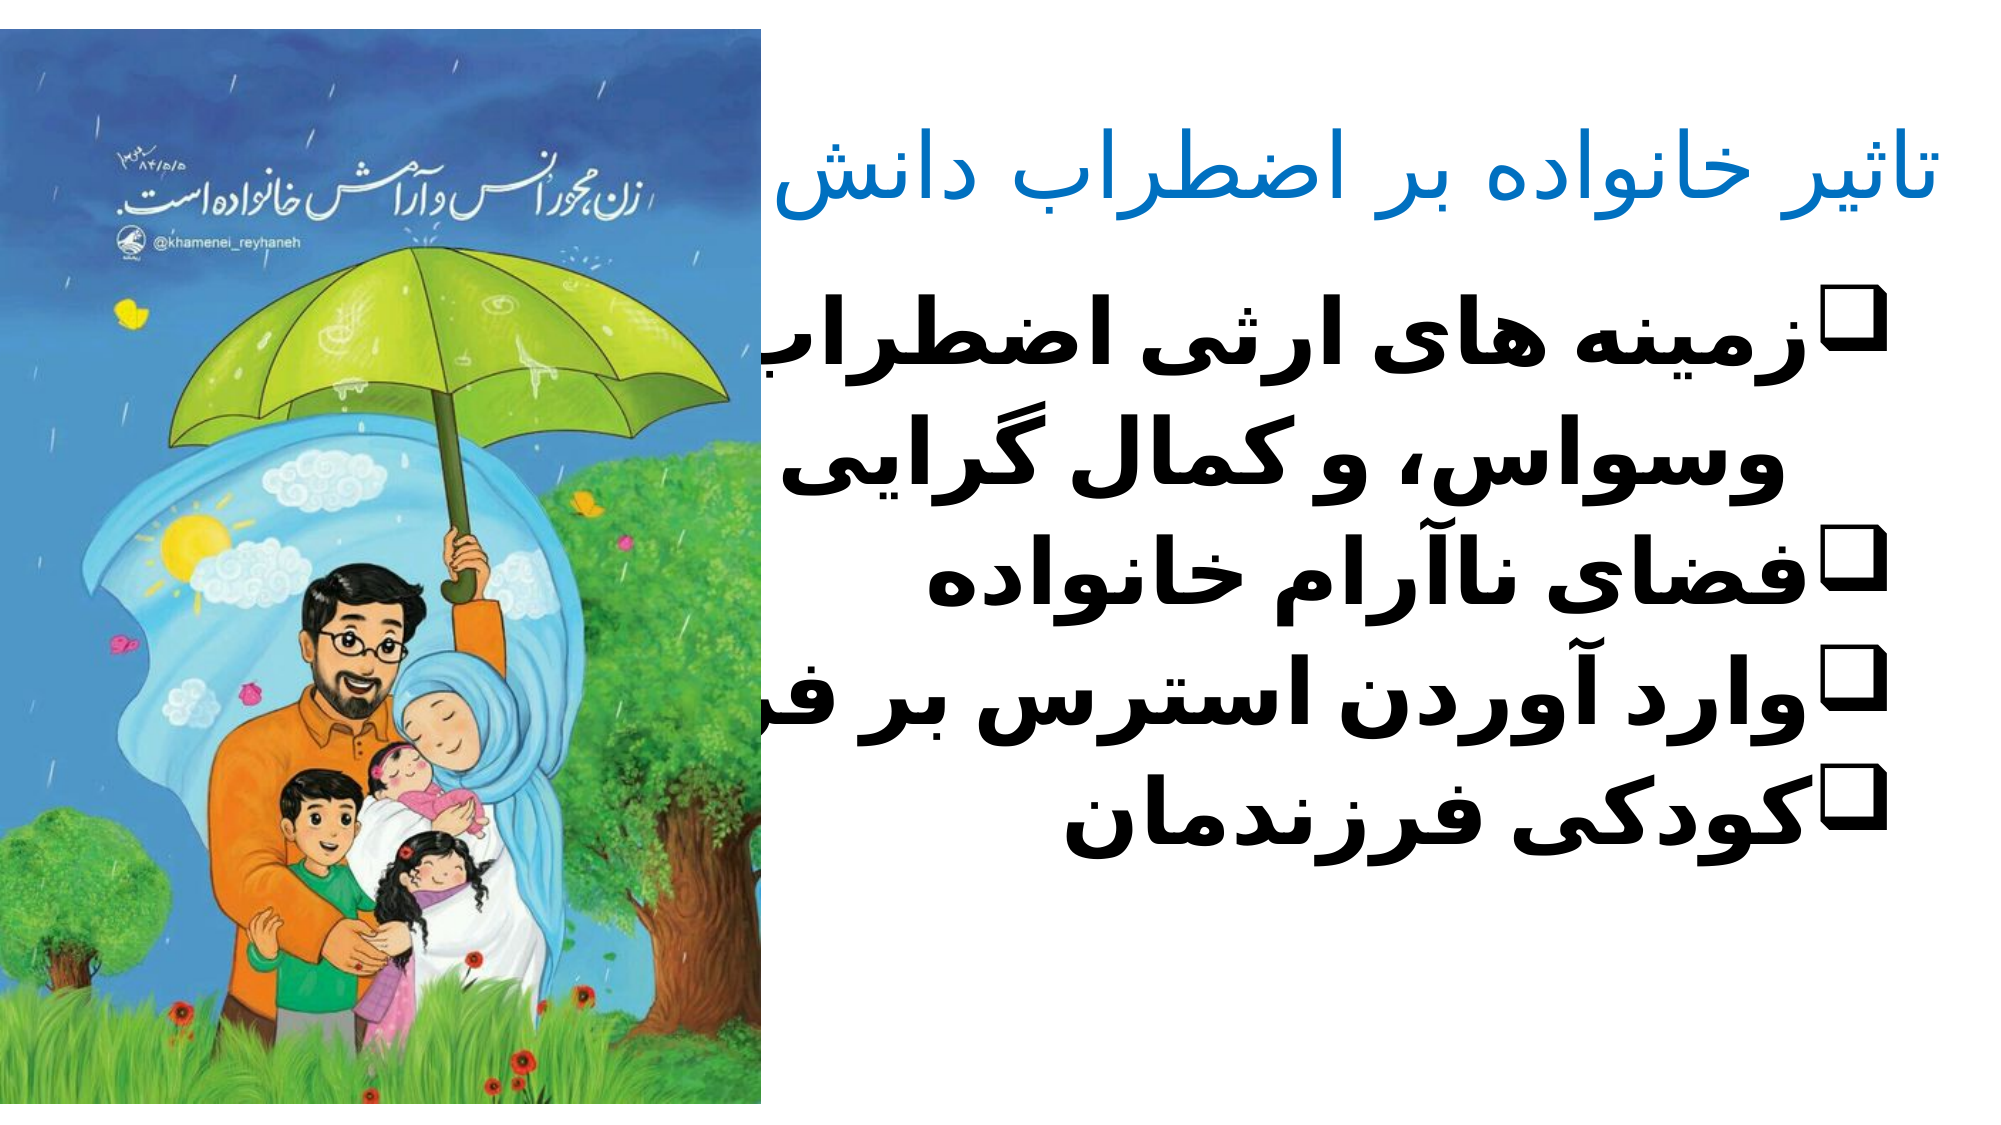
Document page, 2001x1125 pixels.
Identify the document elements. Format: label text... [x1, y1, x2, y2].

title تاثیر خانواده بر اضطراب دانش آموز [761, 60, 1960, 278]
picture [0, 29, 761, 1104]
list زمینه های ارثی اضطراب، وسواس، و کمال گرایی .... فضای ناآرام خانواده وارد آوردن استرس بر فرزند کودکی فرزندمان [761, 278, 1911, 992]
